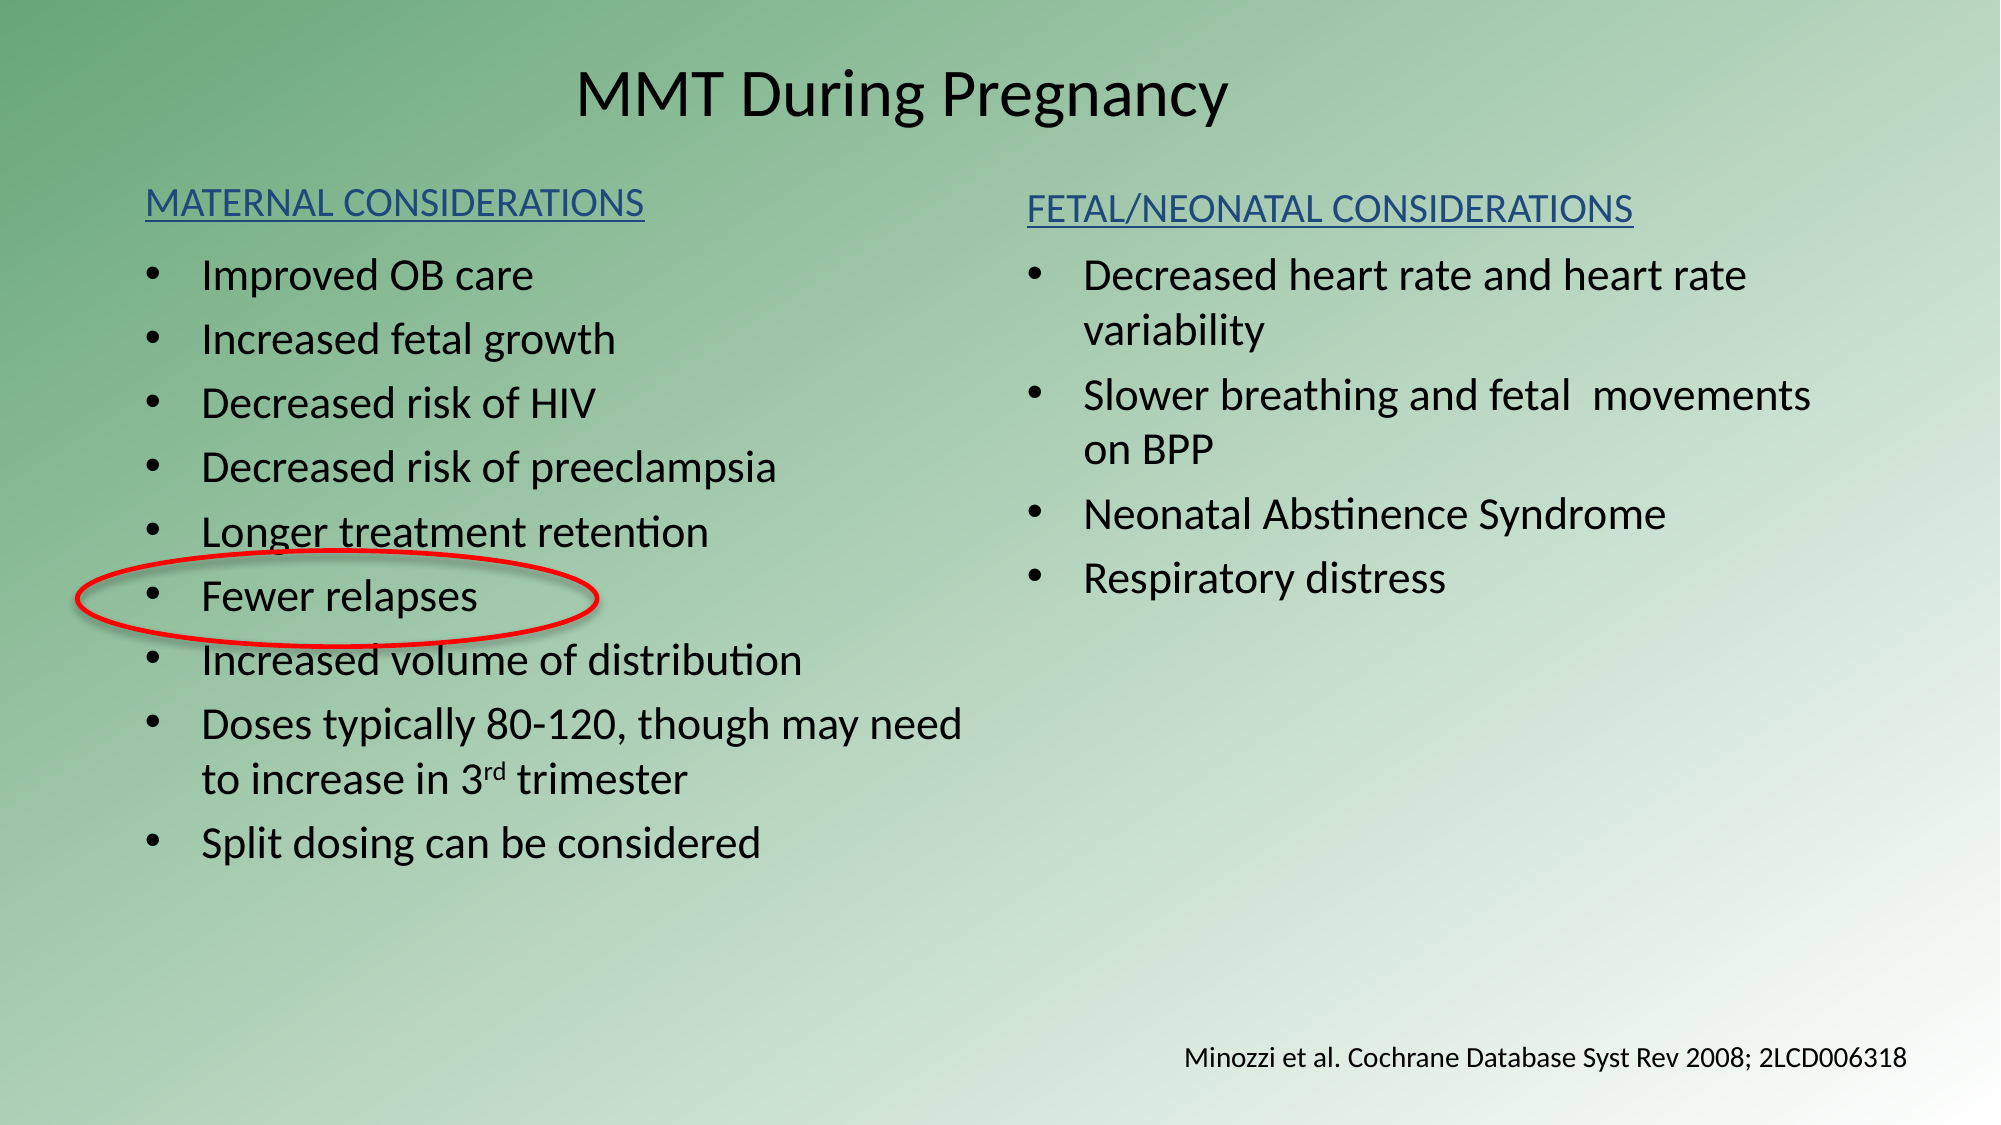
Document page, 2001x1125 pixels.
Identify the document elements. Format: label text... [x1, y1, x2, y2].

list Fetal/Neonatal Considerations [1011, 162, 1852, 237]
list Maternal Considerations [129, 149, 988, 237]
text_box [75, 548, 600, 649]
list Decreased heart rate and heart rate variability Slower breathing and fetal movements on BPP Neonatal Abstinence Syndrome Respiratory distress [1011, 237, 1852, 1005]
title MMT During Pregnancy [129, 0, 1675, 138]
list Improved OB care Increased fetal growth Decreased risk of HIV Decreased risk of preeclampsia Longer treatment retention Fewer relapses Increased volume of distribution Doses typically 80-120, though may need to increase in 3rd trimester Split dosing can be considered [129, 237, 988, 1005]
footer Minozzi et al. Cochrane Database Syst Rev 2008; 2LCD006318 [762, 1039, 1923, 1103]
